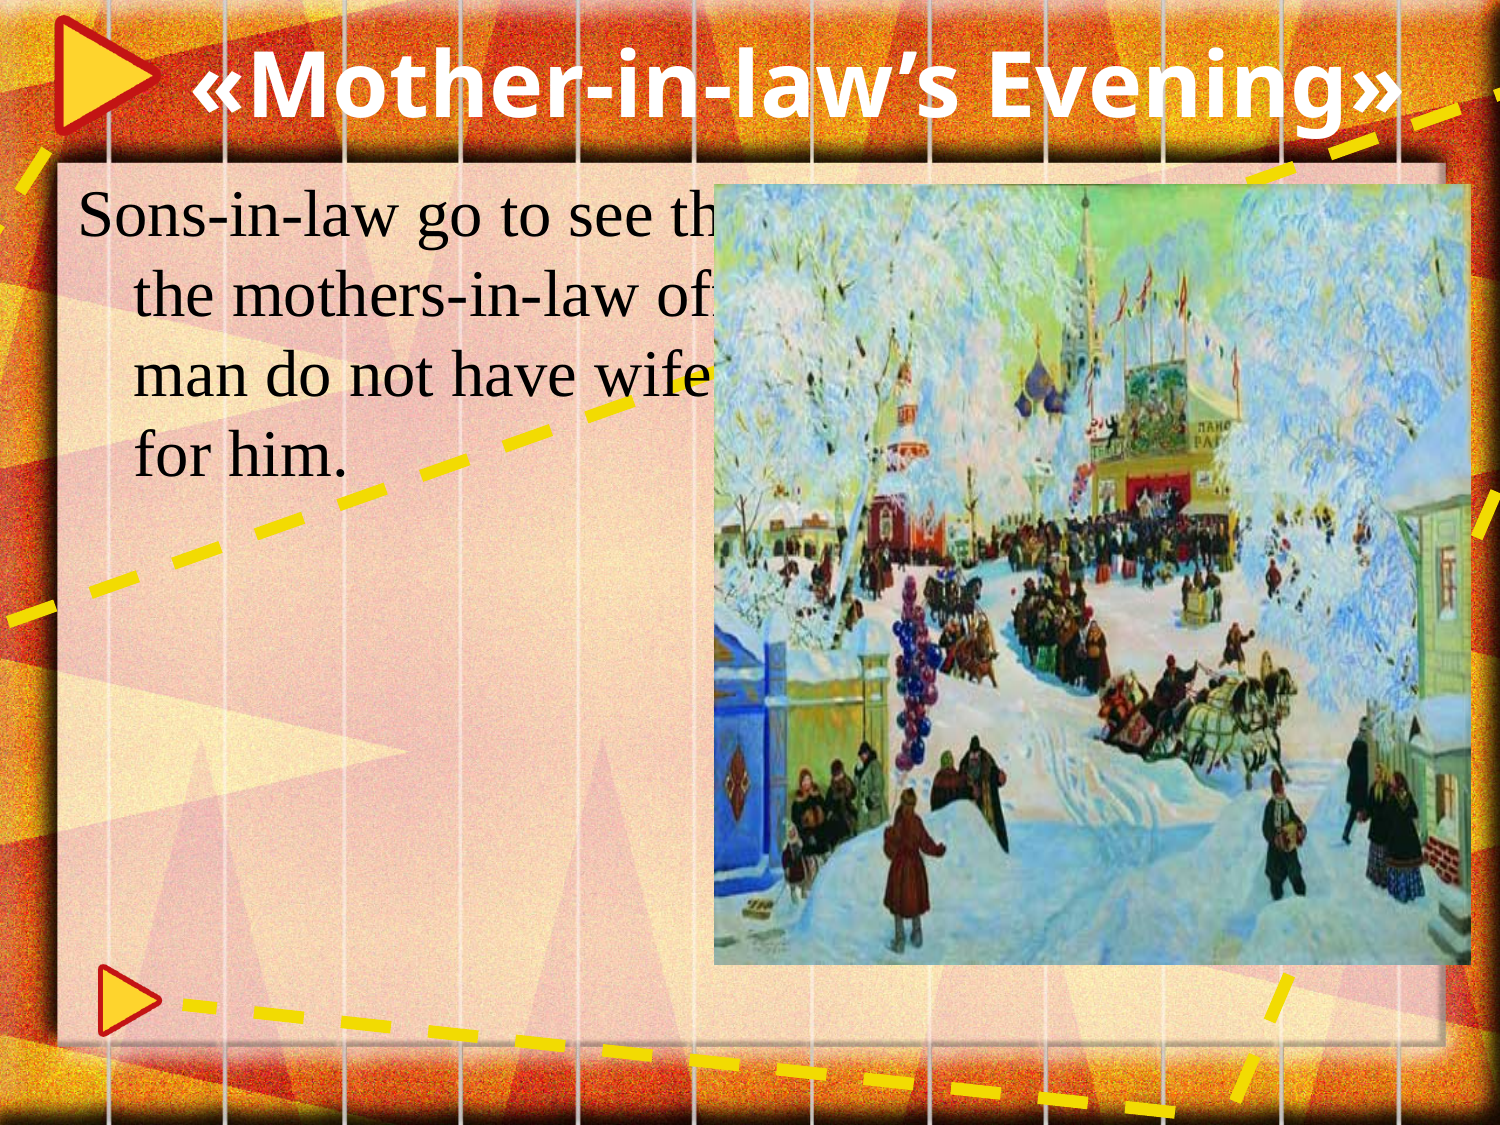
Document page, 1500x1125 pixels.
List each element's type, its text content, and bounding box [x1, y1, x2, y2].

title «Mother-in-law’s Evening» [174, 0, 1500, 163]
list Sons-in-law go to see their mothers-in-law, and the mothers-in-law offer them pancakes. If man do not have wife ,his friend try to find girl for him. [62, 162, 1438, 1038]
picture [0, 0, 1500, 1125]
